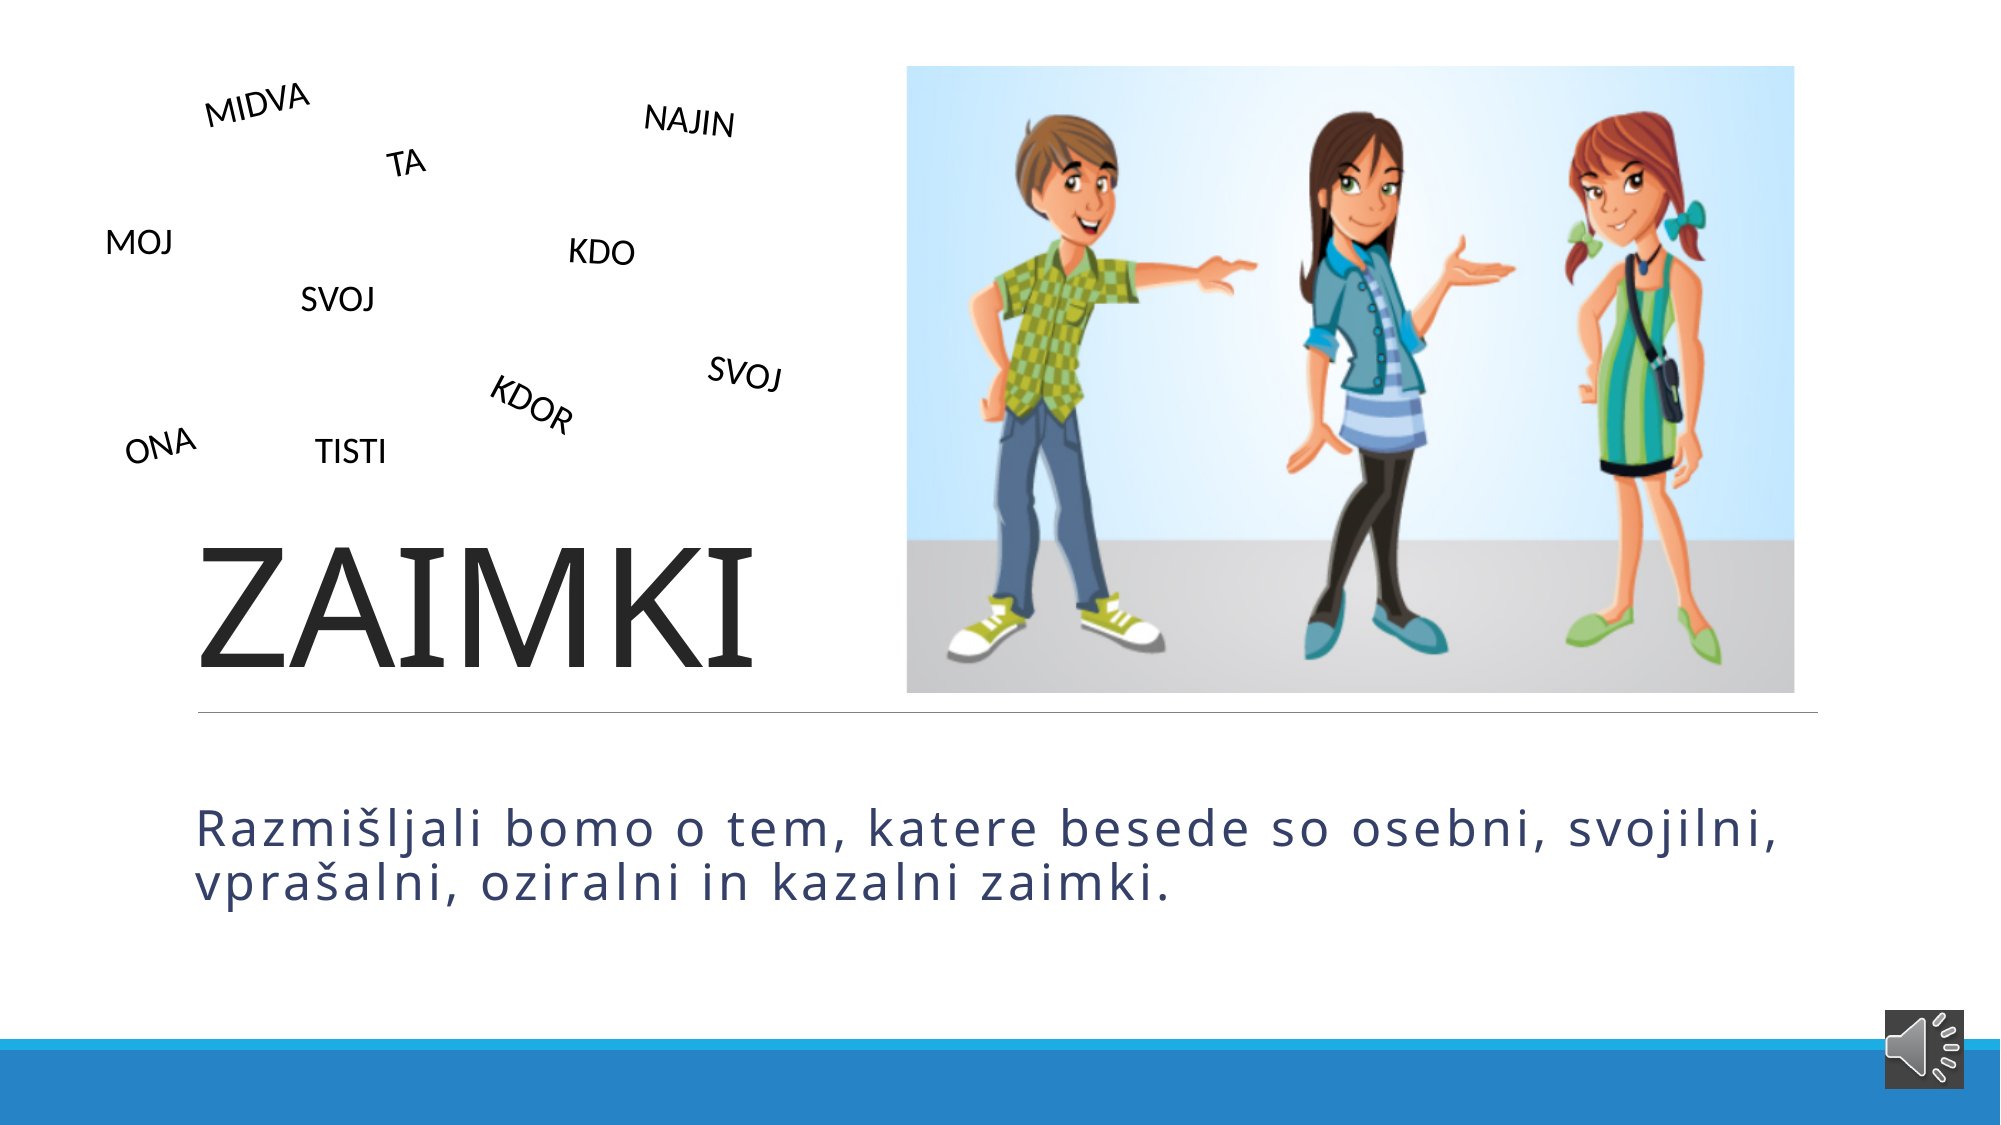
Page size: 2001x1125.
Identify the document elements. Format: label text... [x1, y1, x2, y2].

text_box MOJ [90, 209, 381, 270]
text_box SVOJ [285, 266, 516, 326]
text_box TA [367, 92, 598, 196]
text_box SVOJ [689, 332, 871, 424]
picture [899, 66, 1797, 694]
text_box MIDVA [183, 56, 333, 146]
title ZAIMKI [180, 124, 1830, 710]
subtitle Razmišljali bomo o tem, katere besede so osebni, svojilni, vprašalni, oziralni in kazalni zaimki. [180, 796, 1830, 984]
text_box NAJIN [626, 81, 828, 163]
text_box TISTI [300, 418, 483, 478]
text_box KDO [552, 216, 788, 291]
text_box ONA [103, 373, 321, 485]
text_box KDOR [468, 348, 694, 505]
picture [1884, 1009, 1966, 1090]
